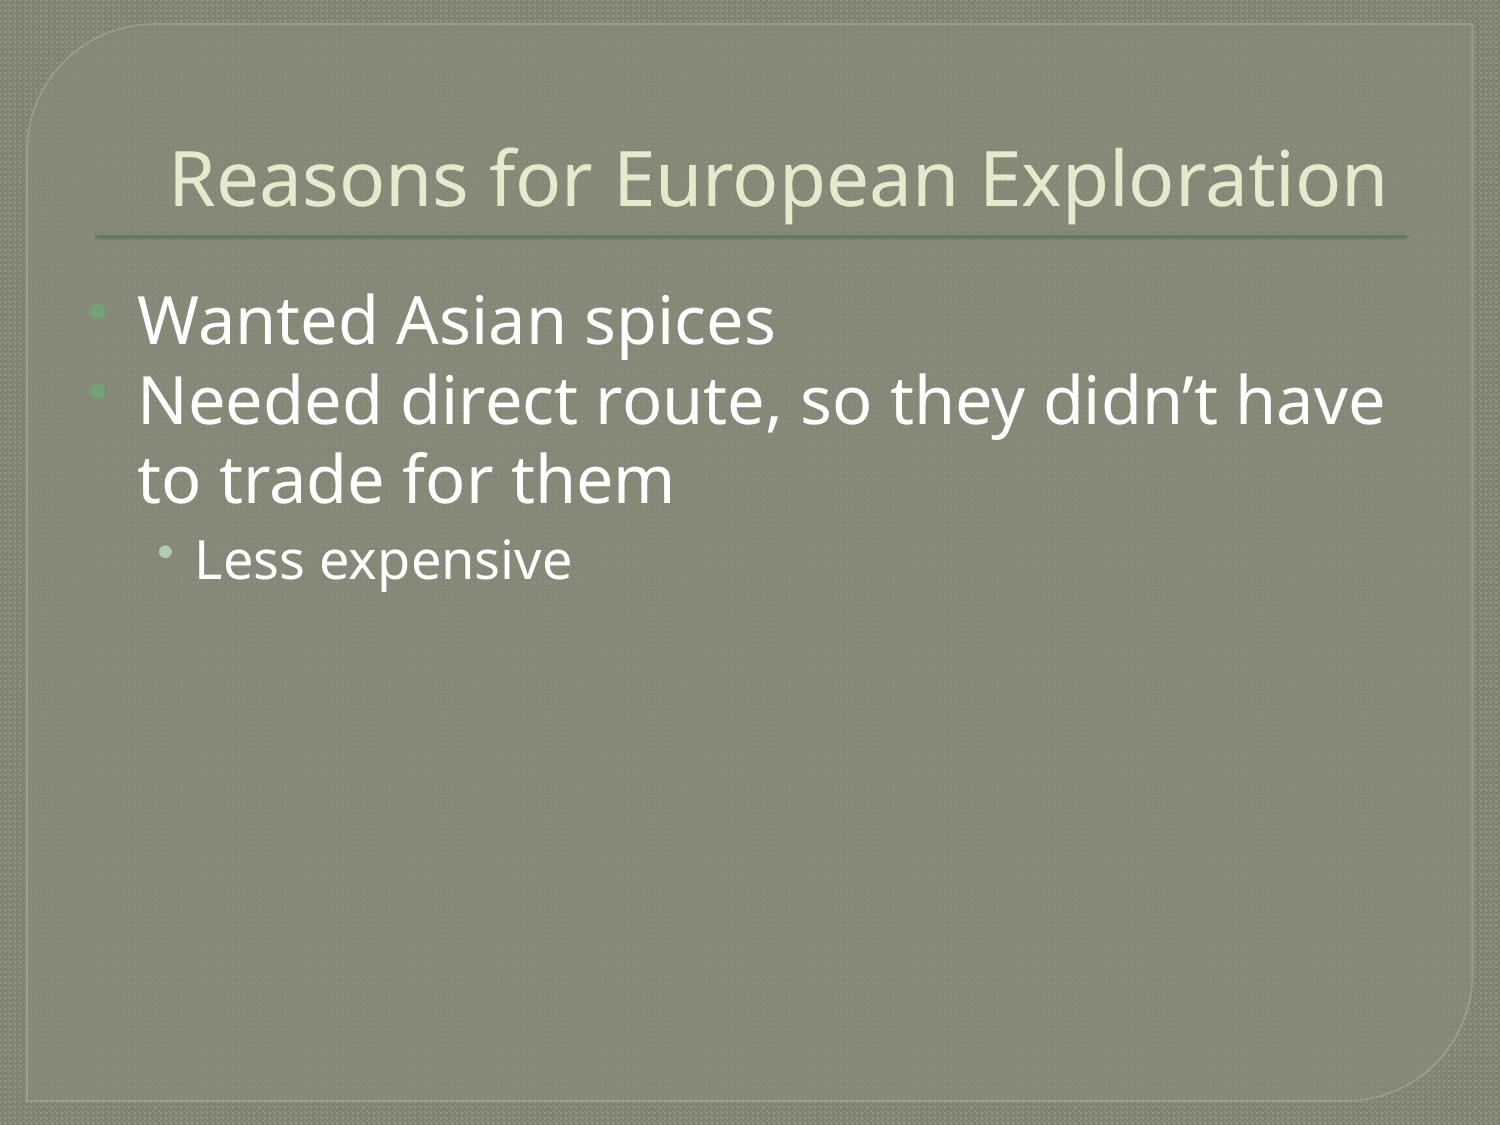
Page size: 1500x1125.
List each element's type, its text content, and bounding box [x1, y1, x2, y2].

list Wanted Asian spices Needed direct route, so they didn’t have to trade for them Less expensive [75, 270, 1425, 1013]
title Reasons for European Exploration [75, 41, 1425, 230]
